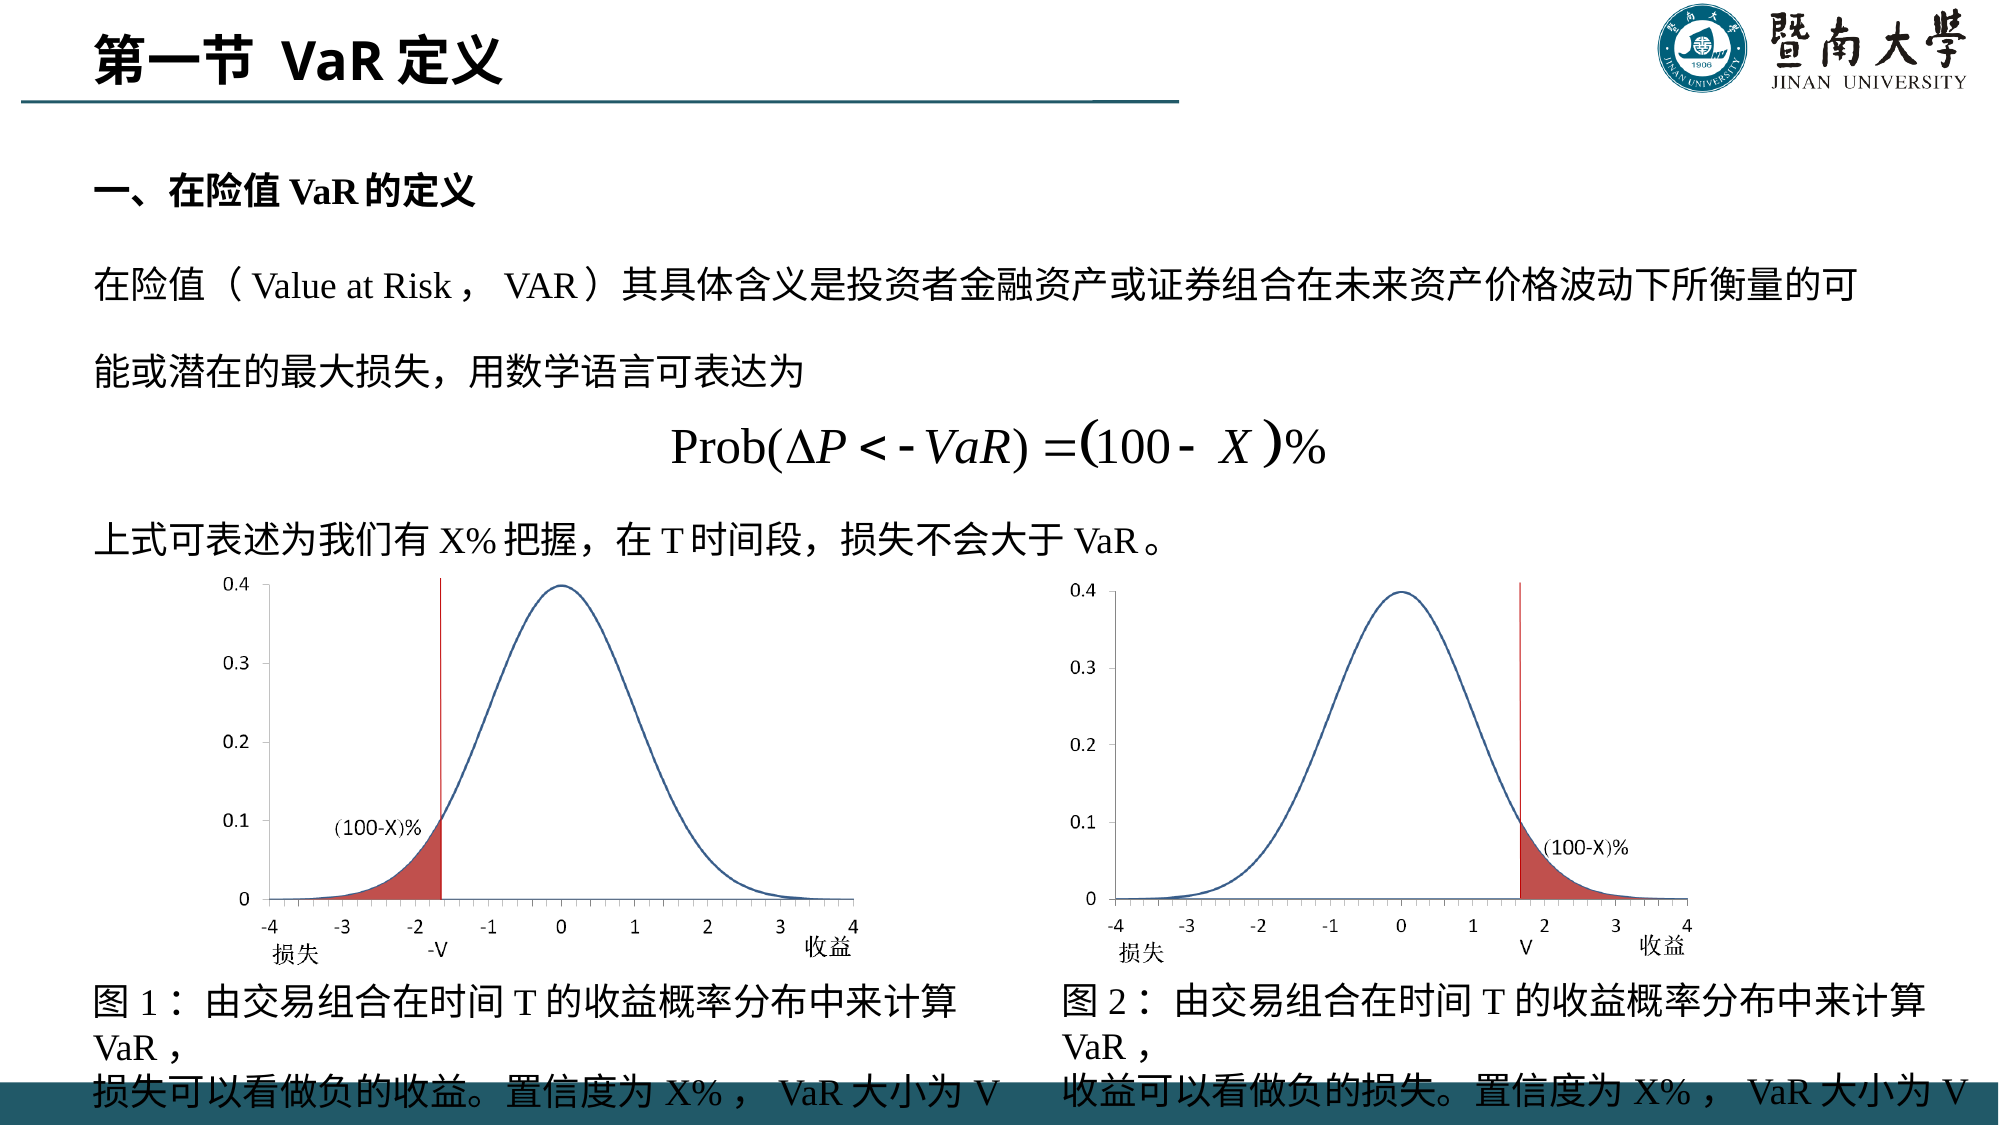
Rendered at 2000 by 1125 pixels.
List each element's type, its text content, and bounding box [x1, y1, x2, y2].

text_box 图1：由交易组合在时间T的收益概率分布中来计算VaR， 损失可以看做负的收益。置信度为X%，VaR大小为V [78, 970, 1078, 1121]
picture [219, 573, 863, 968]
picture [1068, 576, 1695, 968]
text_box 第一节 VaR定义 [78, 19, 740, 99]
text_box 一、在险值VaR的定义 在险值（Value at Risk，VAR）其具体含义是投资者金融资产或证券组合在未来资产价格波动下所衡量的可能或潜在的最大损失，用数学语言可表达为 上式可表述为我们有X%把握，在T时间段，损失不会大于VaR。 [78, 153, 1910, 574]
picture [1657, 3, 1967, 93]
text_box 图2：由交易组合在时间T的收益概率分布中来计算VaR， 收益可以看做负的损失。置信度为X%，VaR大小为V [1046, 969, 2000, 1120]
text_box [662, 408, 1337, 492]
